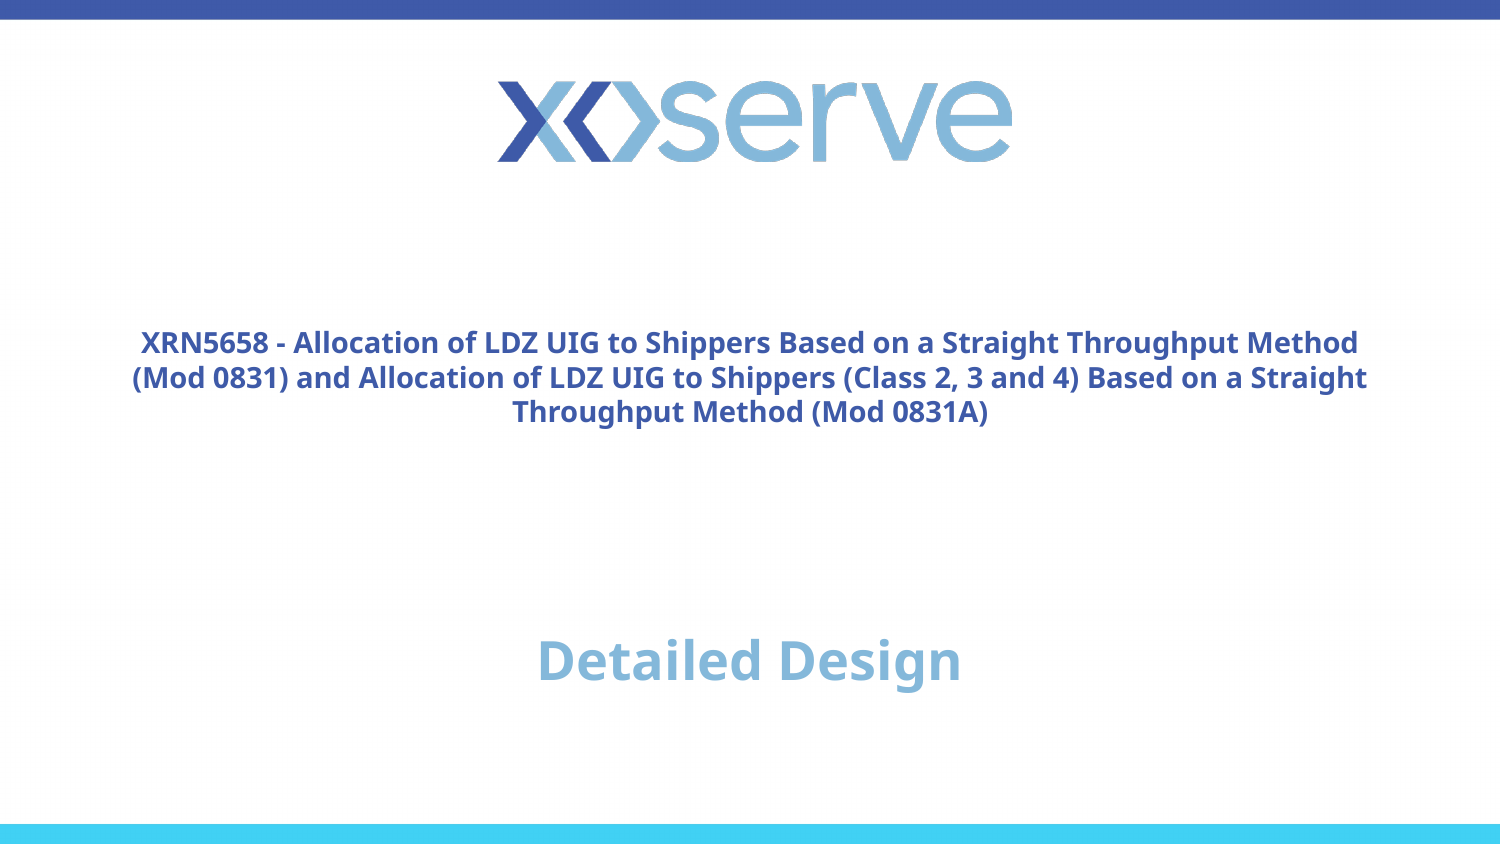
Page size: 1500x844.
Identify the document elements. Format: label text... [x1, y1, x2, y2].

title XRN5658 - Allocation of LDZ UIG to Shippers Based on a Straight Throughput Method (Mod 0831) and Allocation of LDZ UIG to Shippers (Class 2, 3 and 4) Based on a Straight Throughput Method (Mod 0831A) [112, 315, 1388, 438]
picture [0, 0, 1500, 844]
subtitle Detailed Design [225, 619, 1275, 741]
